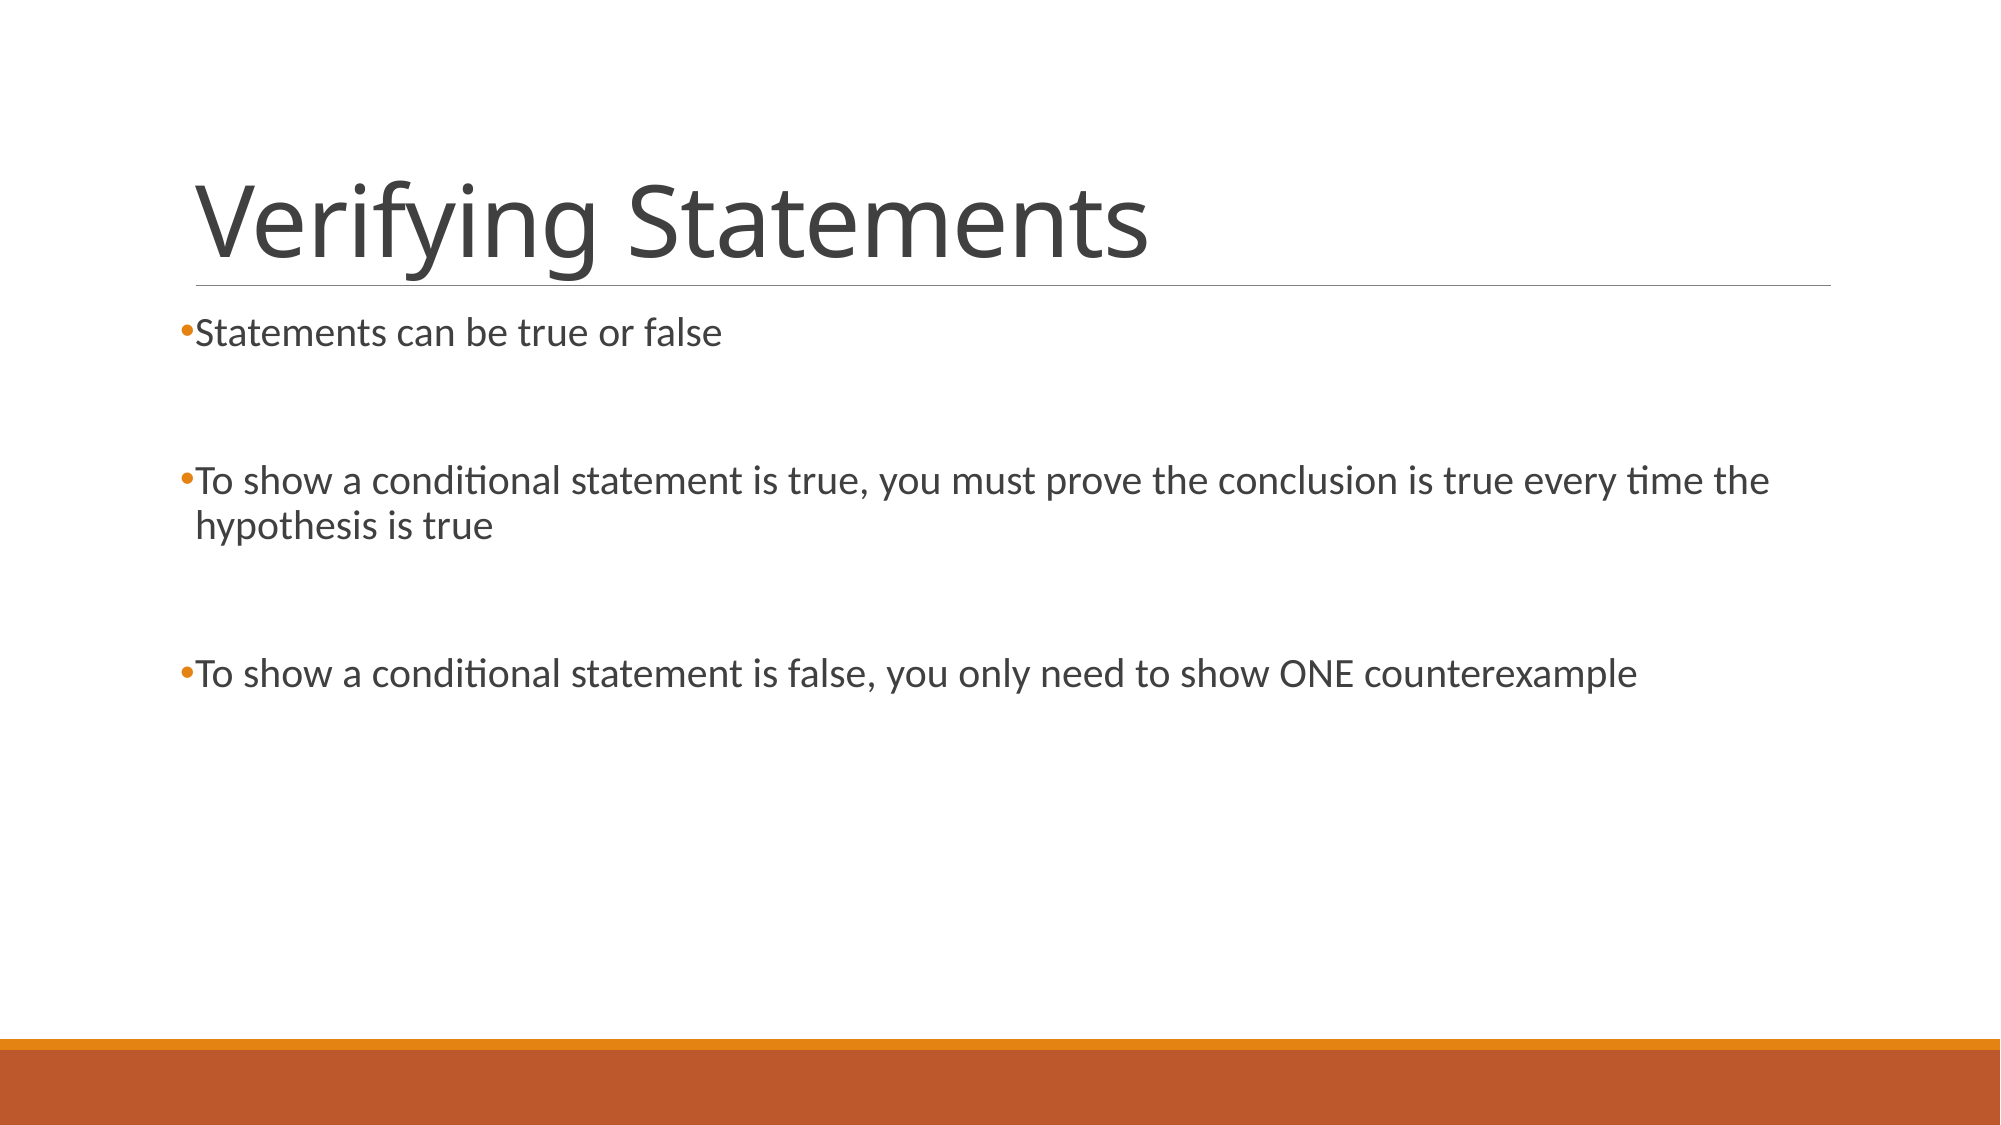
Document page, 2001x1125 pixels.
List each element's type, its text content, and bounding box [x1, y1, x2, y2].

list Statements can be true or false To show a conditional statement is true, you must prove the conclusion is true every time the hypothesis is true To show a conditional statement is false, you only need to show ONE counterexample [180, 302, 1830, 963]
title Verifying Statements [180, 47, 1830, 285]
